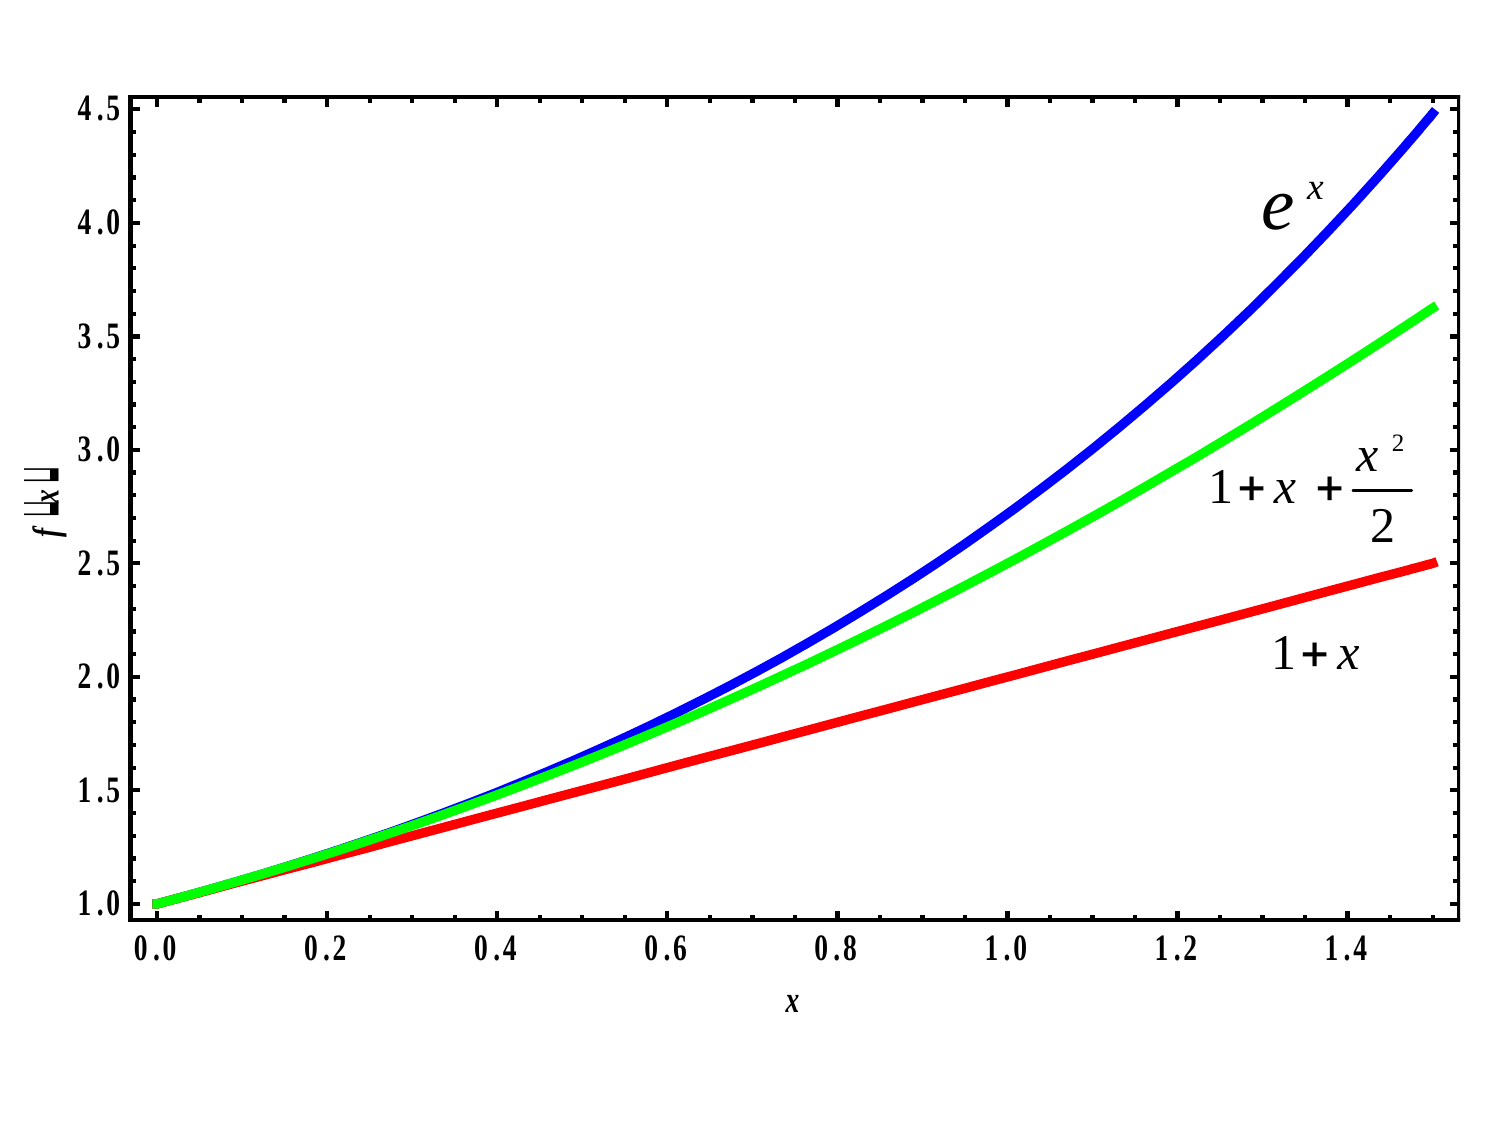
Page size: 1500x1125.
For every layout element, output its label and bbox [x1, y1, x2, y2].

text_box [24, 88, 1463, 1026]
